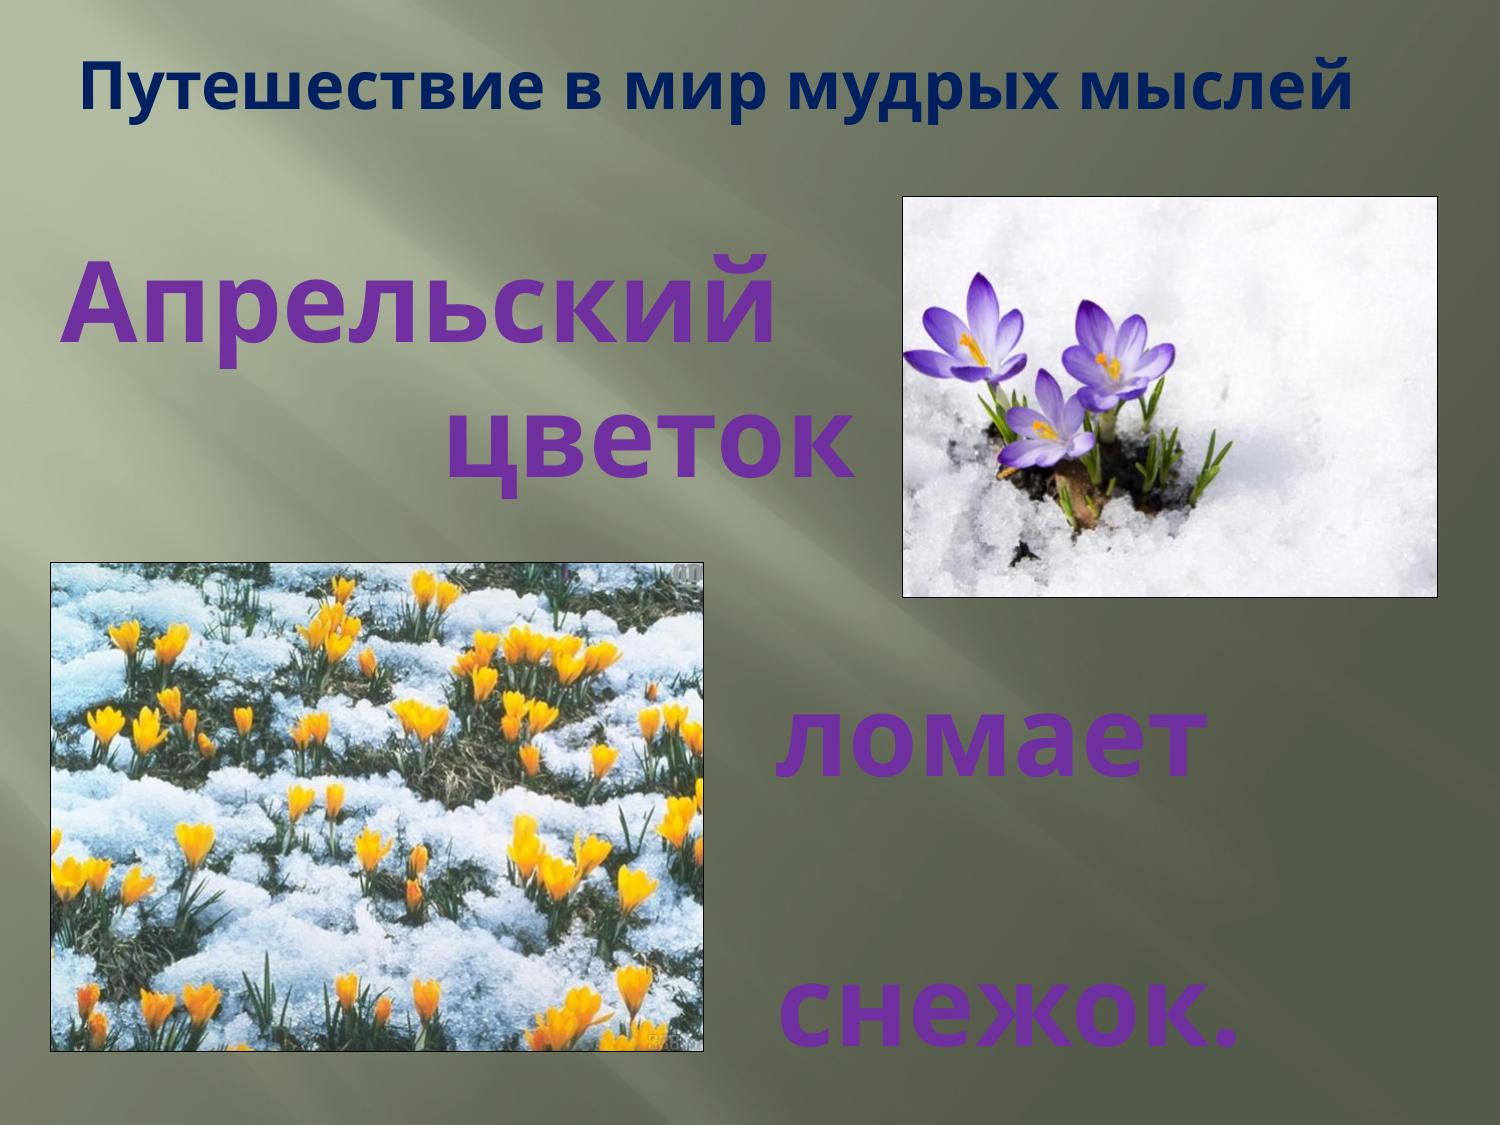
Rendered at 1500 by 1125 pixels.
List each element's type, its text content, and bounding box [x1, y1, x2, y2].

picture [902, 196, 1438, 598]
text_box Апрельский цветок [46, 222, 872, 508]
text_box Путешествие в мир мудрых мыслей [62, 35, 1371, 130]
picture [50, 562, 704, 1052]
text_box ломает снежок. [761, 656, 1418, 1076]
